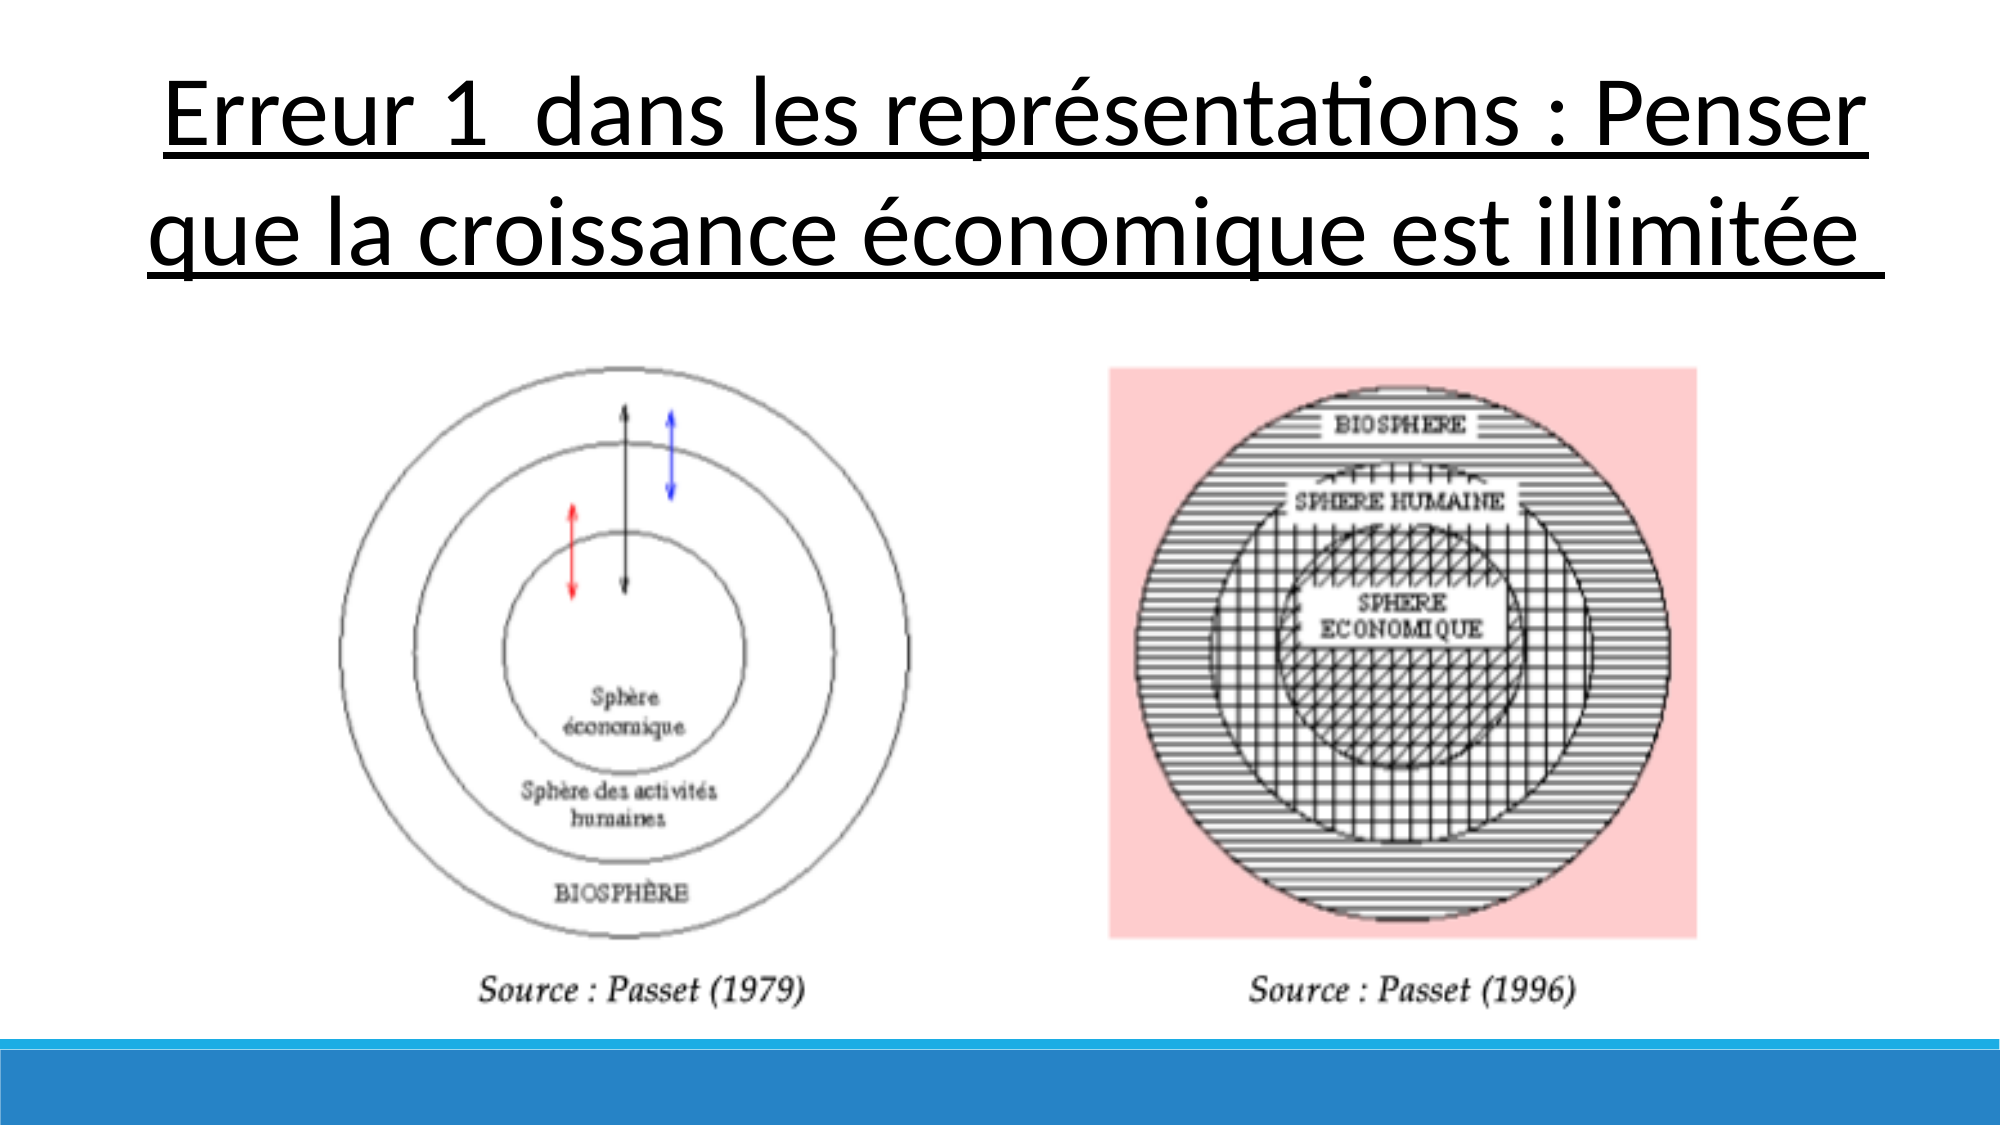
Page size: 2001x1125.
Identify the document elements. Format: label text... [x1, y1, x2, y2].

picture [216, 343, 1816, 1039]
text_box Erreur 1 dans les représentations : Penser que la croissance économique est illimitée [73, 38, 1959, 294]
